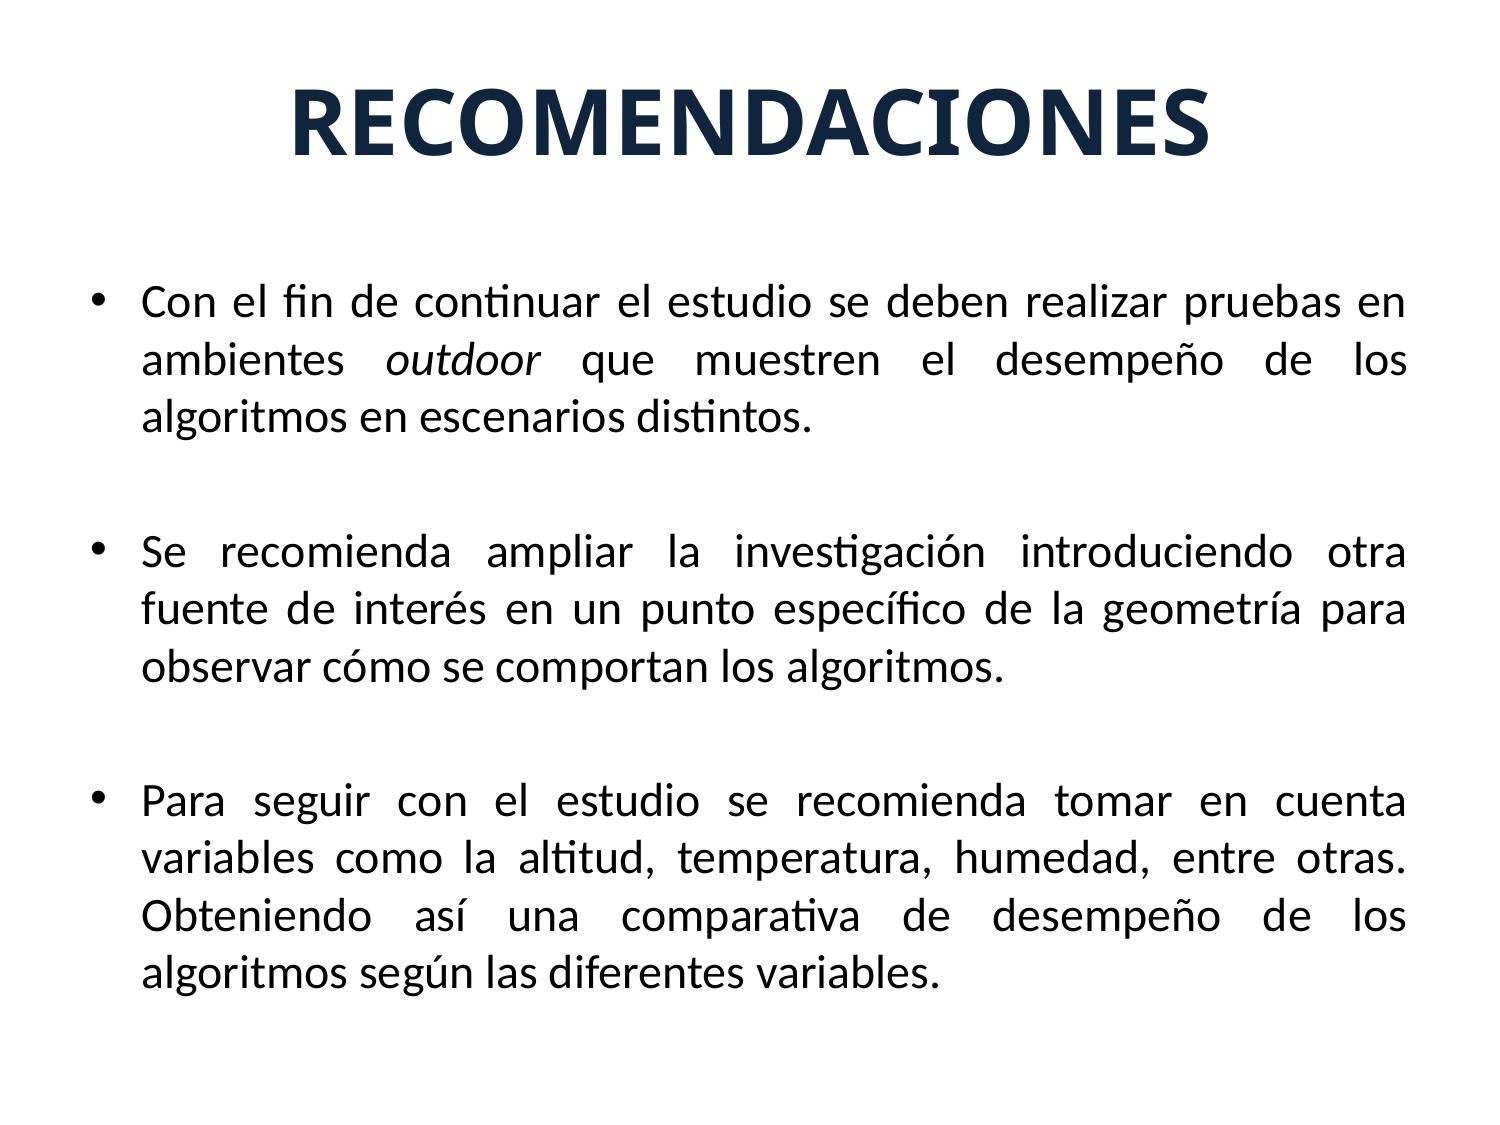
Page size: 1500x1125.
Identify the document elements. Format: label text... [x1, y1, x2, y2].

list Con el fin de continuar el estudio se deben realizar pruebas en ambientes outdoor que muestren el desempeño de los algoritmos en escenarios distintos. Se recomienda ampliar la investigación introduciendo otra fuente de interés en un punto específico de la geometría para observar cómo se comportan los algoritmos. Para seguir con el estudio se recomienda tomar en cuenta variables como la altitud, temperatura, humedad, entre otras. Obteniendo así una comparativa de desempeño de los algoritmos según las diferentes variables. [75, 262, 1425, 1013]
title RECOMENDACIONES [75, 24, 1425, 213]
